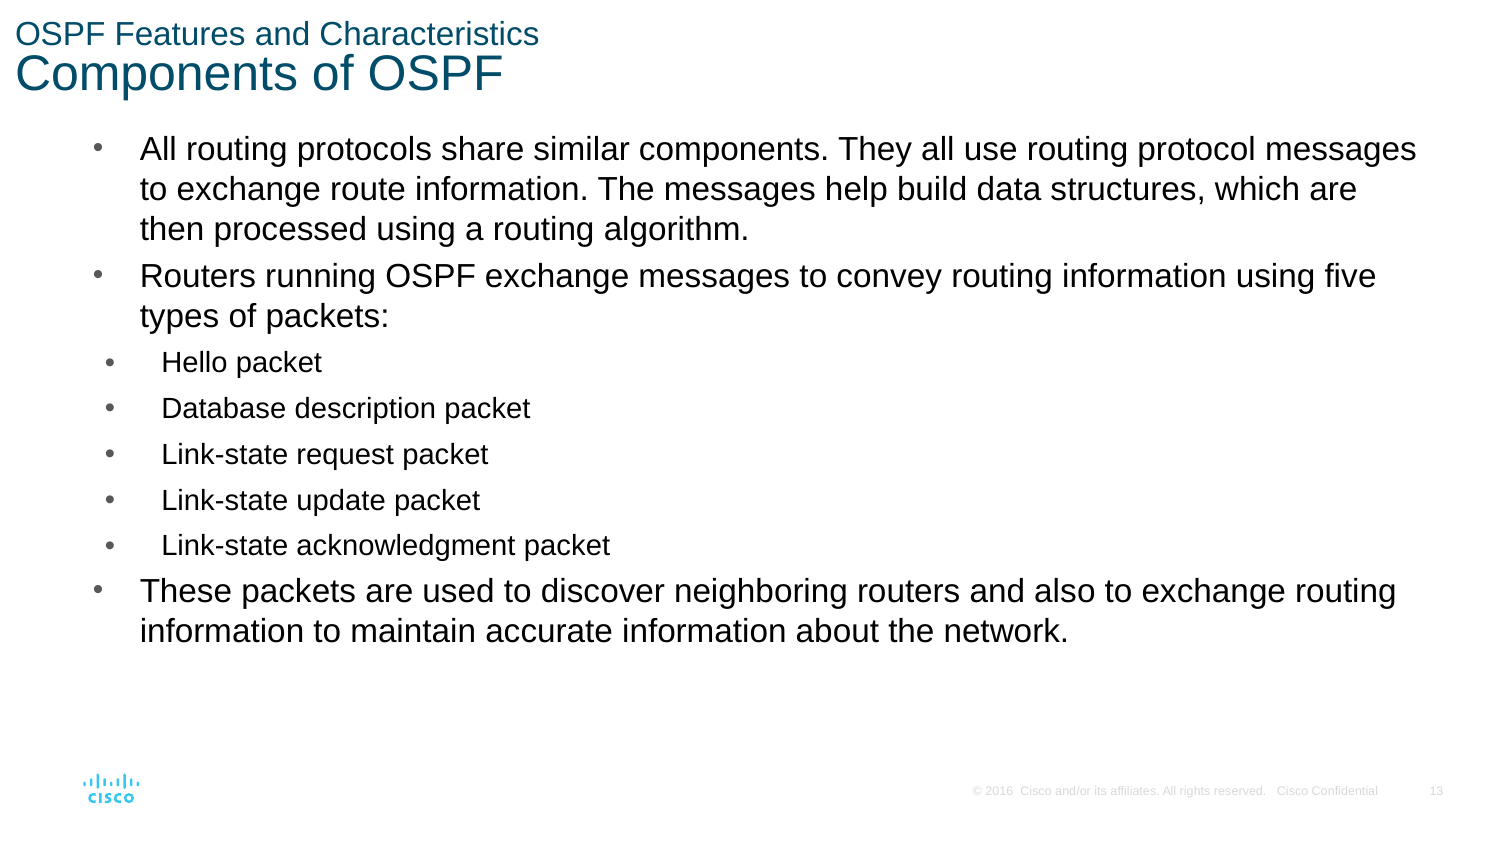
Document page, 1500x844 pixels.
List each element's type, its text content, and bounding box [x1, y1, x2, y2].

title OSPF Features and Characteristics Components of OSPF [0, 0, 1369, 121]
list All routing protocols share similar components. They all use routing protocol messages to exchange route information. The messages help build data structures, which are then processed using a routing algorithm. Routers running OSPF exchange messages to convey routing information using five types of packets: Hello packet Database description packet Link-state request packet Link-state update packet Link-state acknowledgment packet These packets are used to discover neighboring routers and also to exchange routing information to maintain accurate information about the network. [77, 120, 1437, 726]
